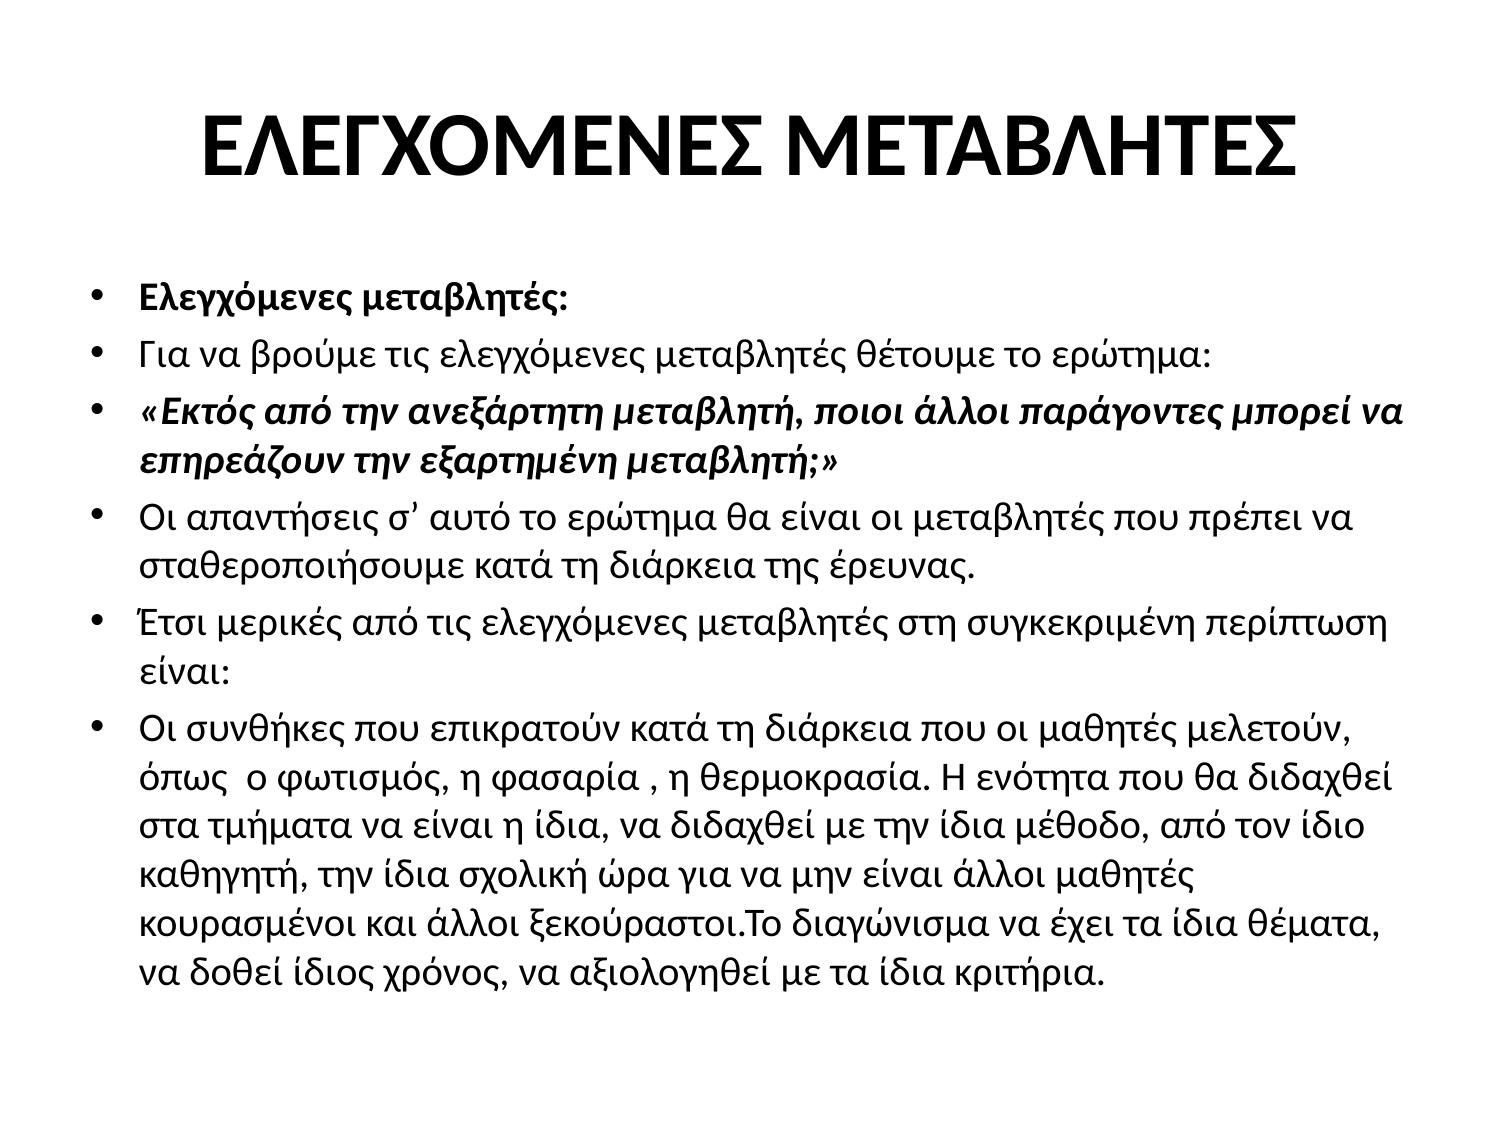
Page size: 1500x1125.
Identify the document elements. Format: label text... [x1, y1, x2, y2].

list Ελεγχόμενες μεταβλητές: Για να βρούμε τις ελεγχόμενες μεταβλητές θέτουμε το ερώτημα: «Εκτός από την ανεξάρτητη μεταβλητή, ποιοι άλλοι παράγοντες μπορεί να επηρεάζουν την εξαρτημένη μεταβλητή;» Οι απαντήσεις σ’ αυτό το ερώτημα θα είναι οι μεταβλητές που πρέπει να σταθεροποιήσουμε κατά τη διάρκεια της έρευνας. Έτσι μερικές από τις ελεγχόμενες μεταβλητές στη συγκεκριμένη περίπτωση είναι: Οι συνθήκες που επικρατούν κατά τη διάρκεια που οι μαθητές μελετούν, όπως ο φωτισμός, η φασαρία , η θερμοκρασία. Η ενότητα που θα διδαχθεί στα τμήματα να είναι η ίδια, να διδαχθεί με την ίδια μέθοδο, από τον ίδιο καθηγητή, την ίδια σχολική ώρα για να μην είναι άλλοι μαθητές κουρασμένοι και άλλοι ξεκούραστοι.Το διαγώνισμα να έχει τα ίδια θέματα, να δοθεί ίδιος χρόνος, να αξιολογηθεί με τα ίδια κριτήρια. [75, 262, 1425, 1005]
title ΕΛΕΓΧΟΜΕΝΕΣ ΜΕΤΑΒΛΗΤΕΣ [75, 45, 1425, 233]
